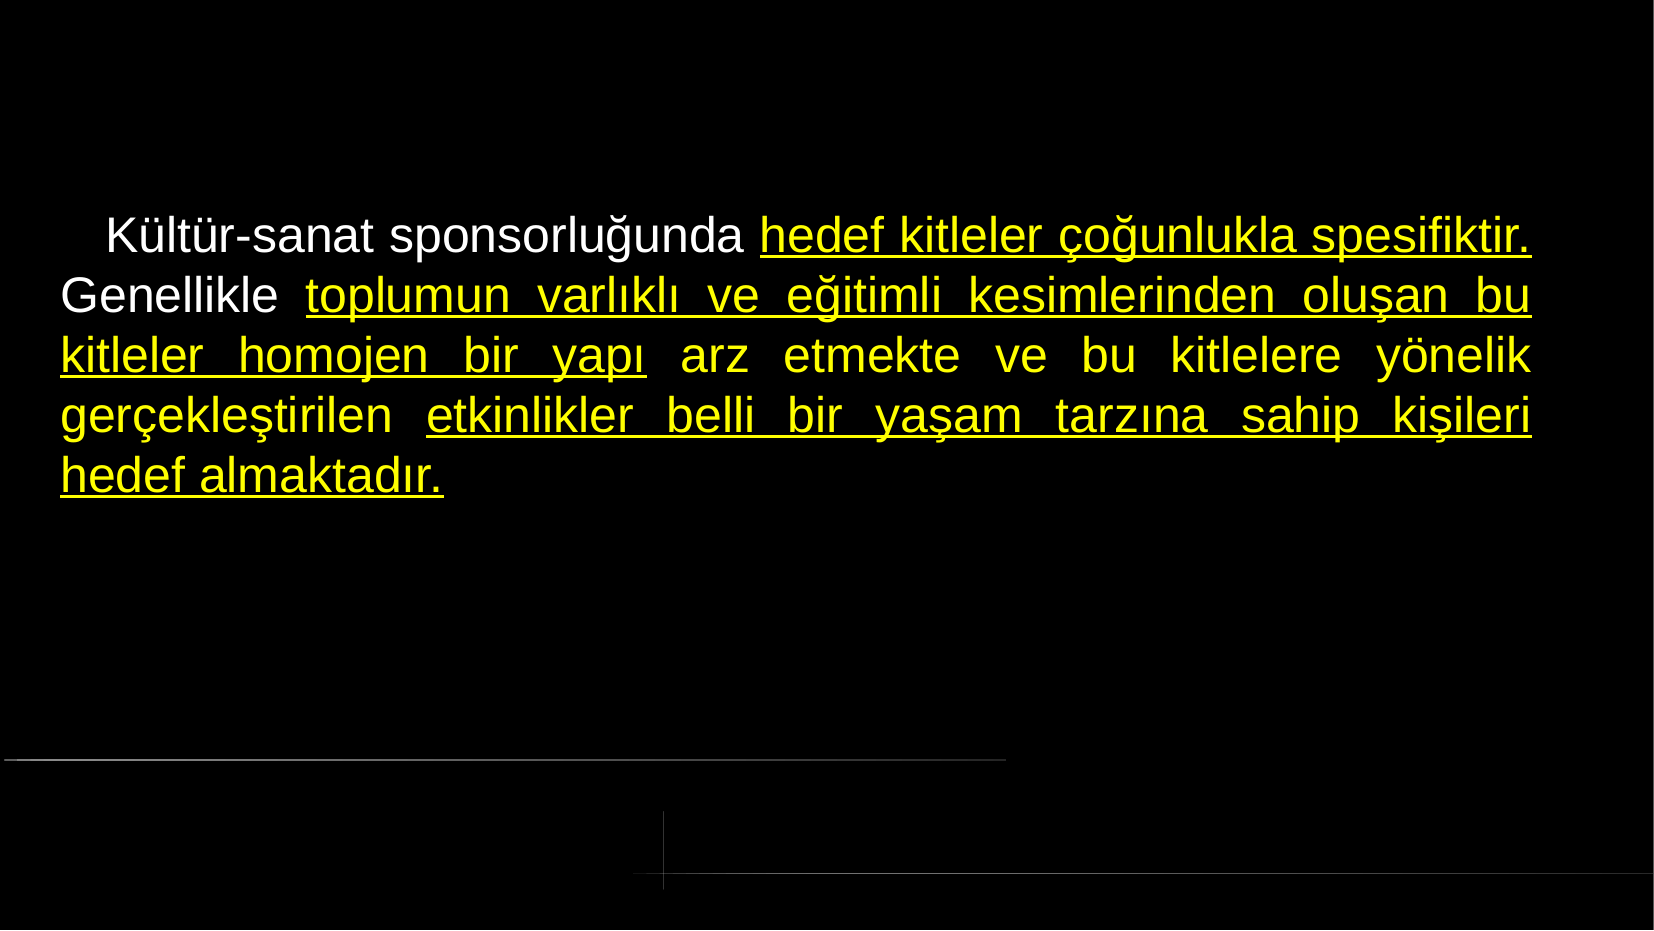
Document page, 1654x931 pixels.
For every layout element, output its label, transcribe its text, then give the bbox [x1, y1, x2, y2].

list Kültür-sanat sponsorluğunda hedef kitleler çoğunlukla spesifiktir. Genellikle toplumun varlıklı ve eğitimli kesimlerinden oluşan bu kitleler homojen bir yapı arz etmekte ve bu kitlelere yönelik gerçekleştirilen etkinlikler belli bir yaşam tarzına sahip kişileri hedef almaktadır. [60, 22, 1532, 865]
